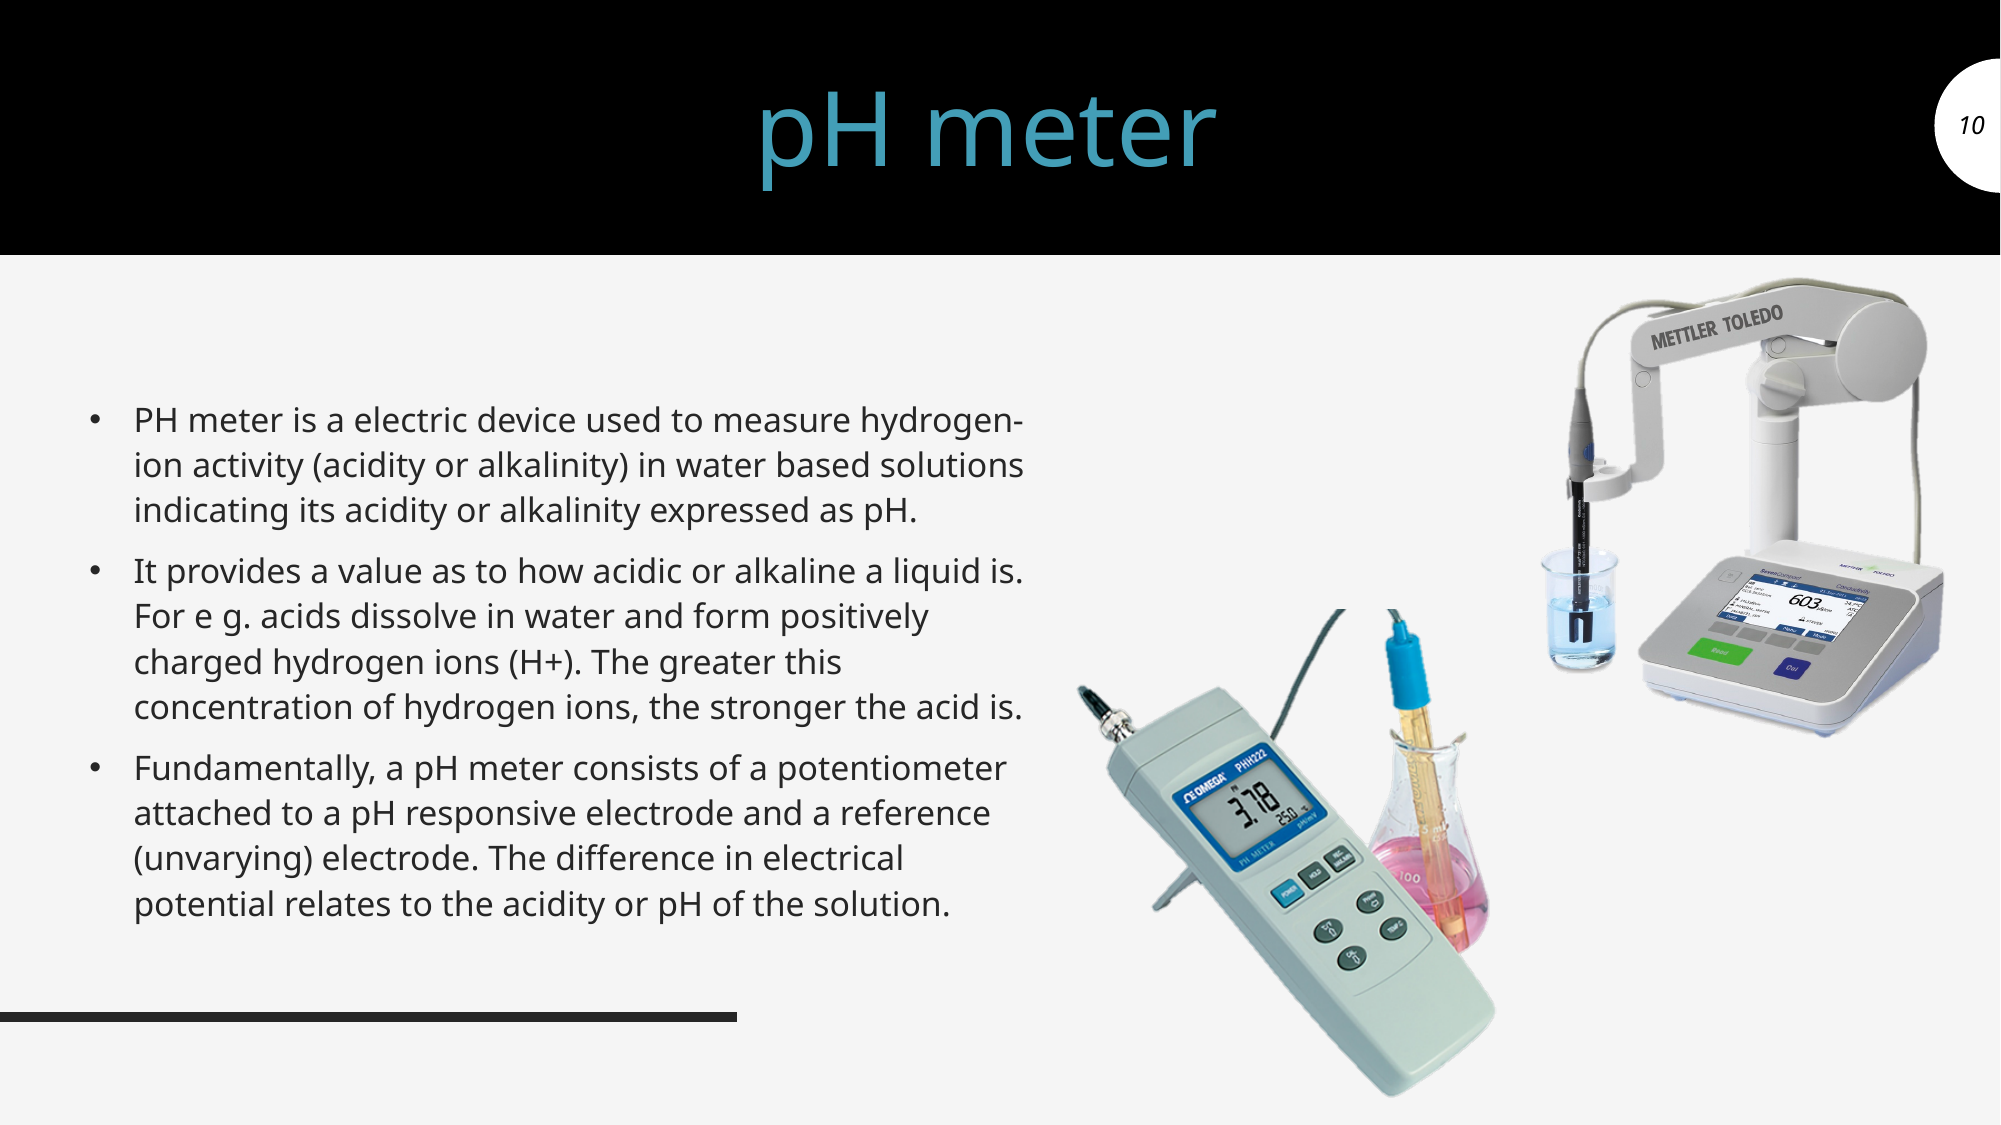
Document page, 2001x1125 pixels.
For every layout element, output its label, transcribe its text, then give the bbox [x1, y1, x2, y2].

picture [1043, 193, 2000, 1111]
list PH meter is a electric device used to measure hydrogen-ion activity (acidity or alkalinity) in water based solutions indicating its acidity or alkalinity expressed as pH. It provides a value as to how acidic or alkaline a liquid is. For e g. acids dissolve in water and form positively charged hydrogen ions (H+). The greater this concentration of hydrogen ions, the stronger the acid is. Fundamentally, a pH meter consists of a potentiometer attached to a pH responsive electrode and a reference (unvarying) electrode. The difference in electrical potential relates to the acidity or pH of the solution. [74, 386, 1044, 966]
title pH meter [125, 50, 1875, 215]
slide_number 10 [1933, 96, 2000, 157]
